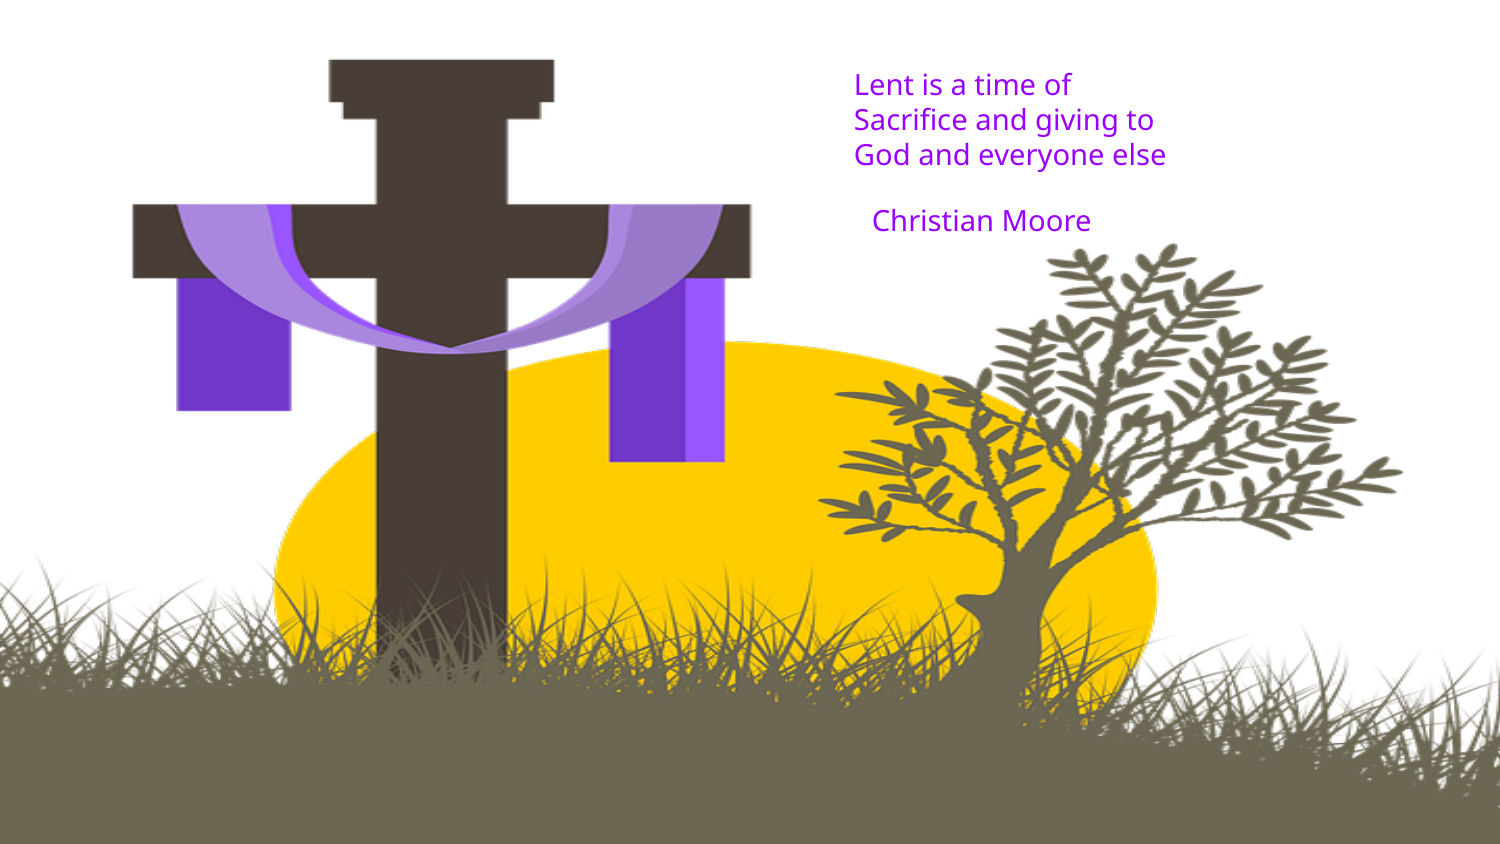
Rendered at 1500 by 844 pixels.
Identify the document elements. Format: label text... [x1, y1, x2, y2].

text_box Lent is a time of Sacrifice and giving to God and everyone else [838, 51, 1397, 187]
text_box Christian Moore [856, 187, 1500, 253]
picture [0, 0, 1500, 844]
